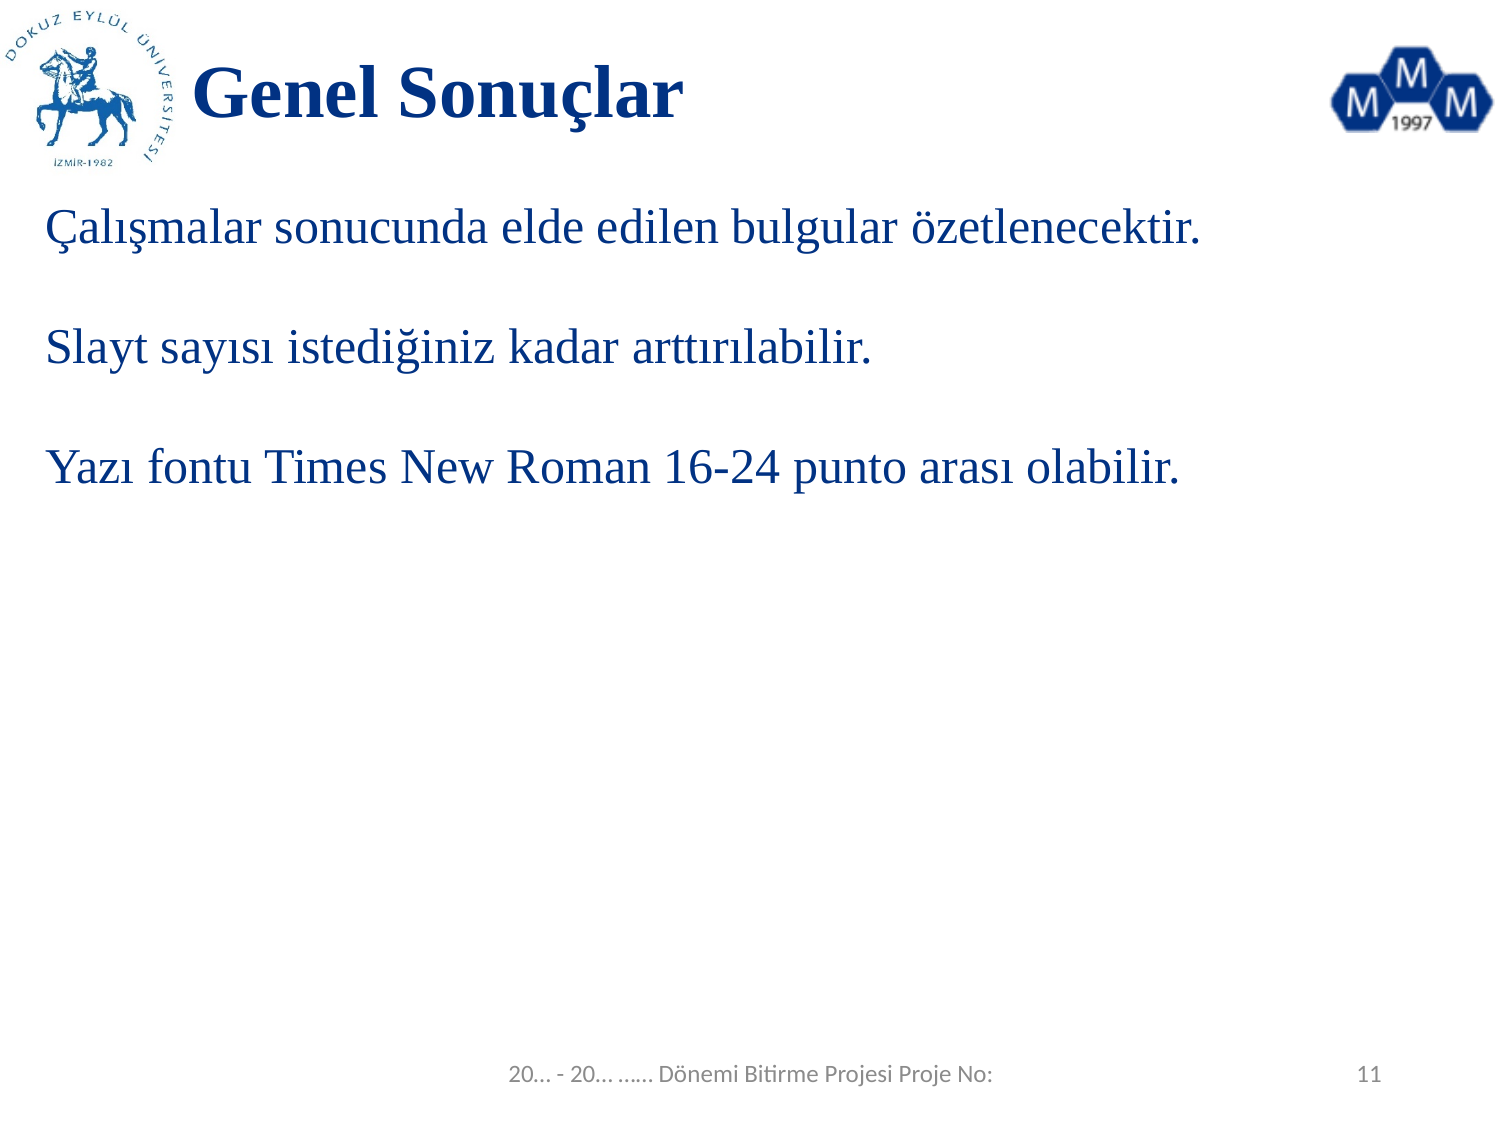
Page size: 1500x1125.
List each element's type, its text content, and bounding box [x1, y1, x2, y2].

text_box Çalışmalar sonucunda elde edilen bulgular özetlenecektir. Slayt sayısı istediğiniz kadar arttırılabilir. Yazı fontu Times New Roman 16-24 punto arası olabilir. [30, 185, 1448, 621]
picture [0, 0, 178, 178]
text_box Genel Sonuçlar [178, 35, 1324, 141]
footer 20… - 20… …… Dönemi Bitirme Projesi Proje No: [162, 1042, 1341, 1103]
picture [1323, 44, 1500, 133]
slide_number 11 [1341, 1042, 1397, 1103]
